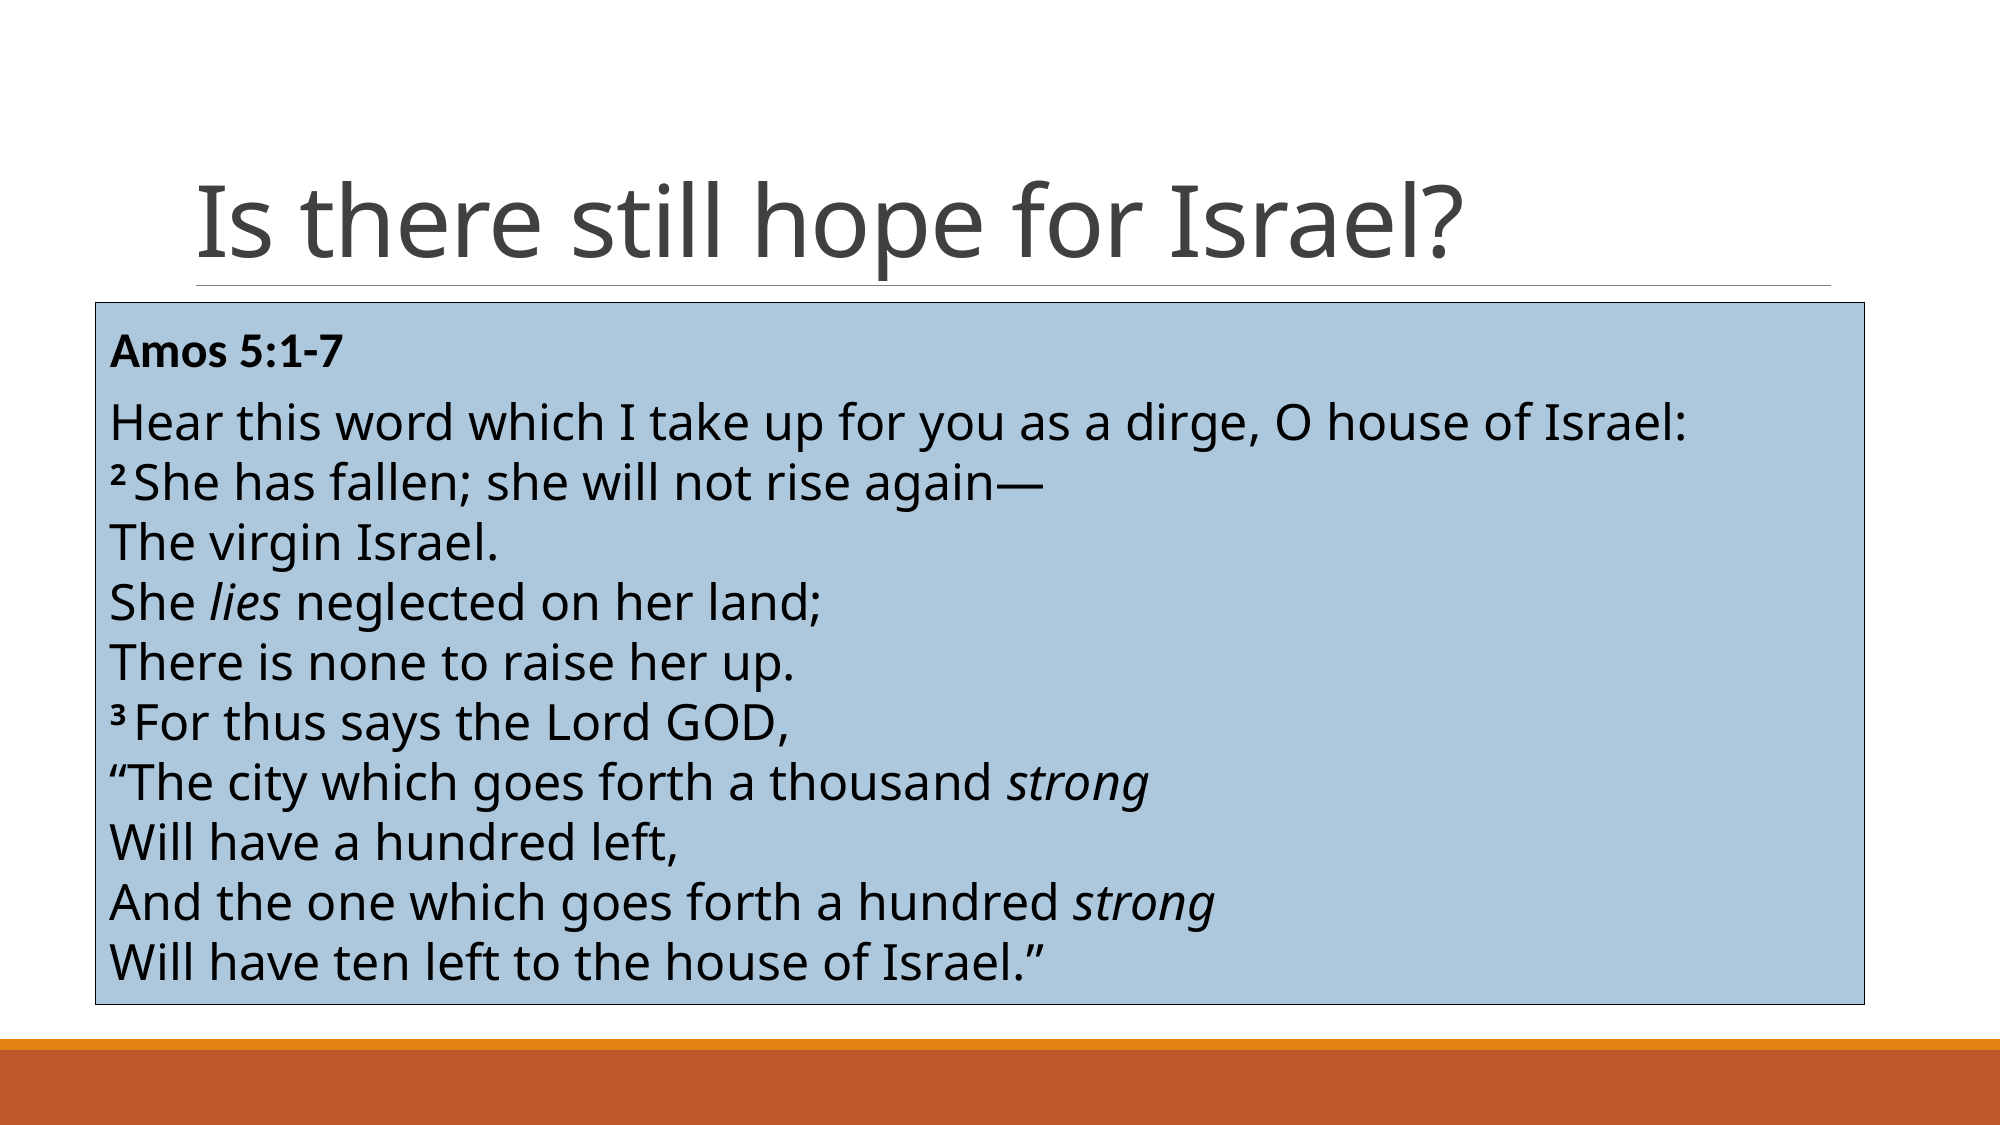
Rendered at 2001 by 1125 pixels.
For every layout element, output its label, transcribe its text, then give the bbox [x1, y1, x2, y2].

title Is there still hope for Israel? [180, 47, 1830, 285]
text_box Amos 5:1-7 Hear this word which I take up for you as a dirge, O house of Israel: 2 She has fallen; she will not rise again— The virgin Israel. She lies neglected on her land; There is none to raise her up. 3 For thus says the Lord God, “The city which goes forth a thousand strong Will have a hundred left, And the one which goes forth a hundred strong Will have ten left to the house of Israel.” [95, 302, 1865, 1005]
